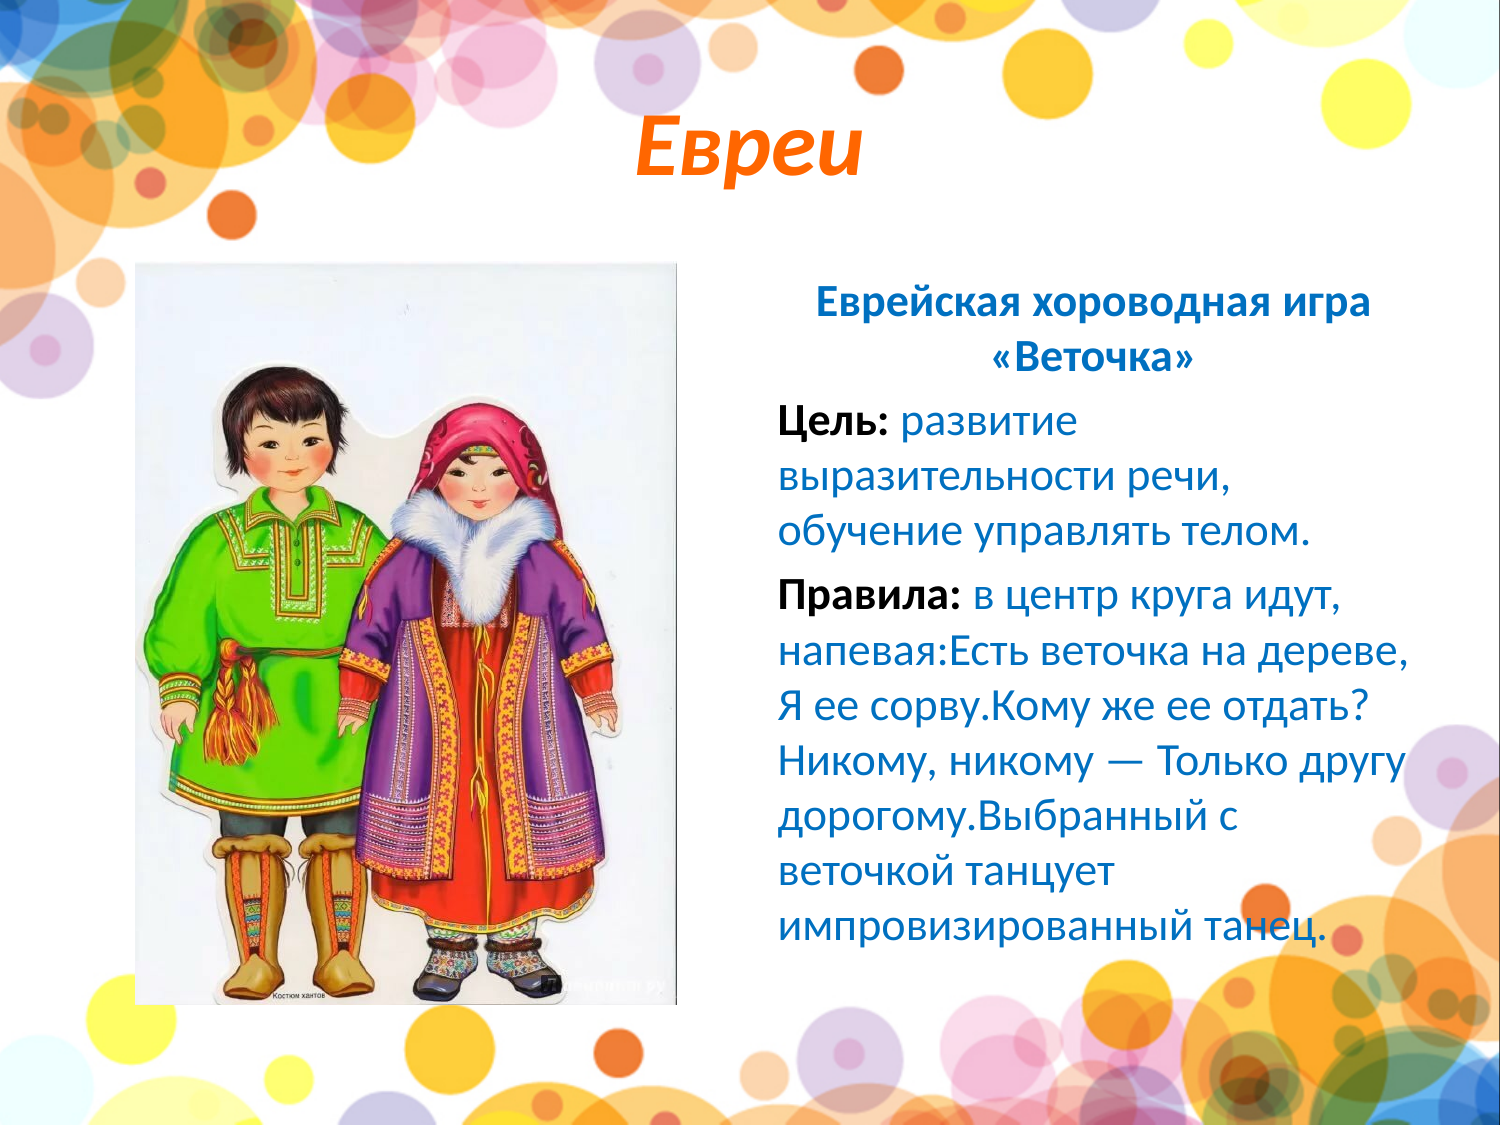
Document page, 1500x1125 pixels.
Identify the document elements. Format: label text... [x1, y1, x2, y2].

title Евреи [75, 45, 1425, 233]
list Еврейская хороводная игра «Веточка» Цель: развитие выразительности речи, обучение управлять телом. Правила: в центр круга идут, напевая:Есть веточка на дереве, Я ее сорву.Кому же ее отдать? Никому, никому — Только другу дорогому.Выбранный с веточкой танцует импровизированный танец. [762, 262, 1425, 1005]
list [135, 261, 677, 1006]
picture [0, 0, 1500, 1125]
